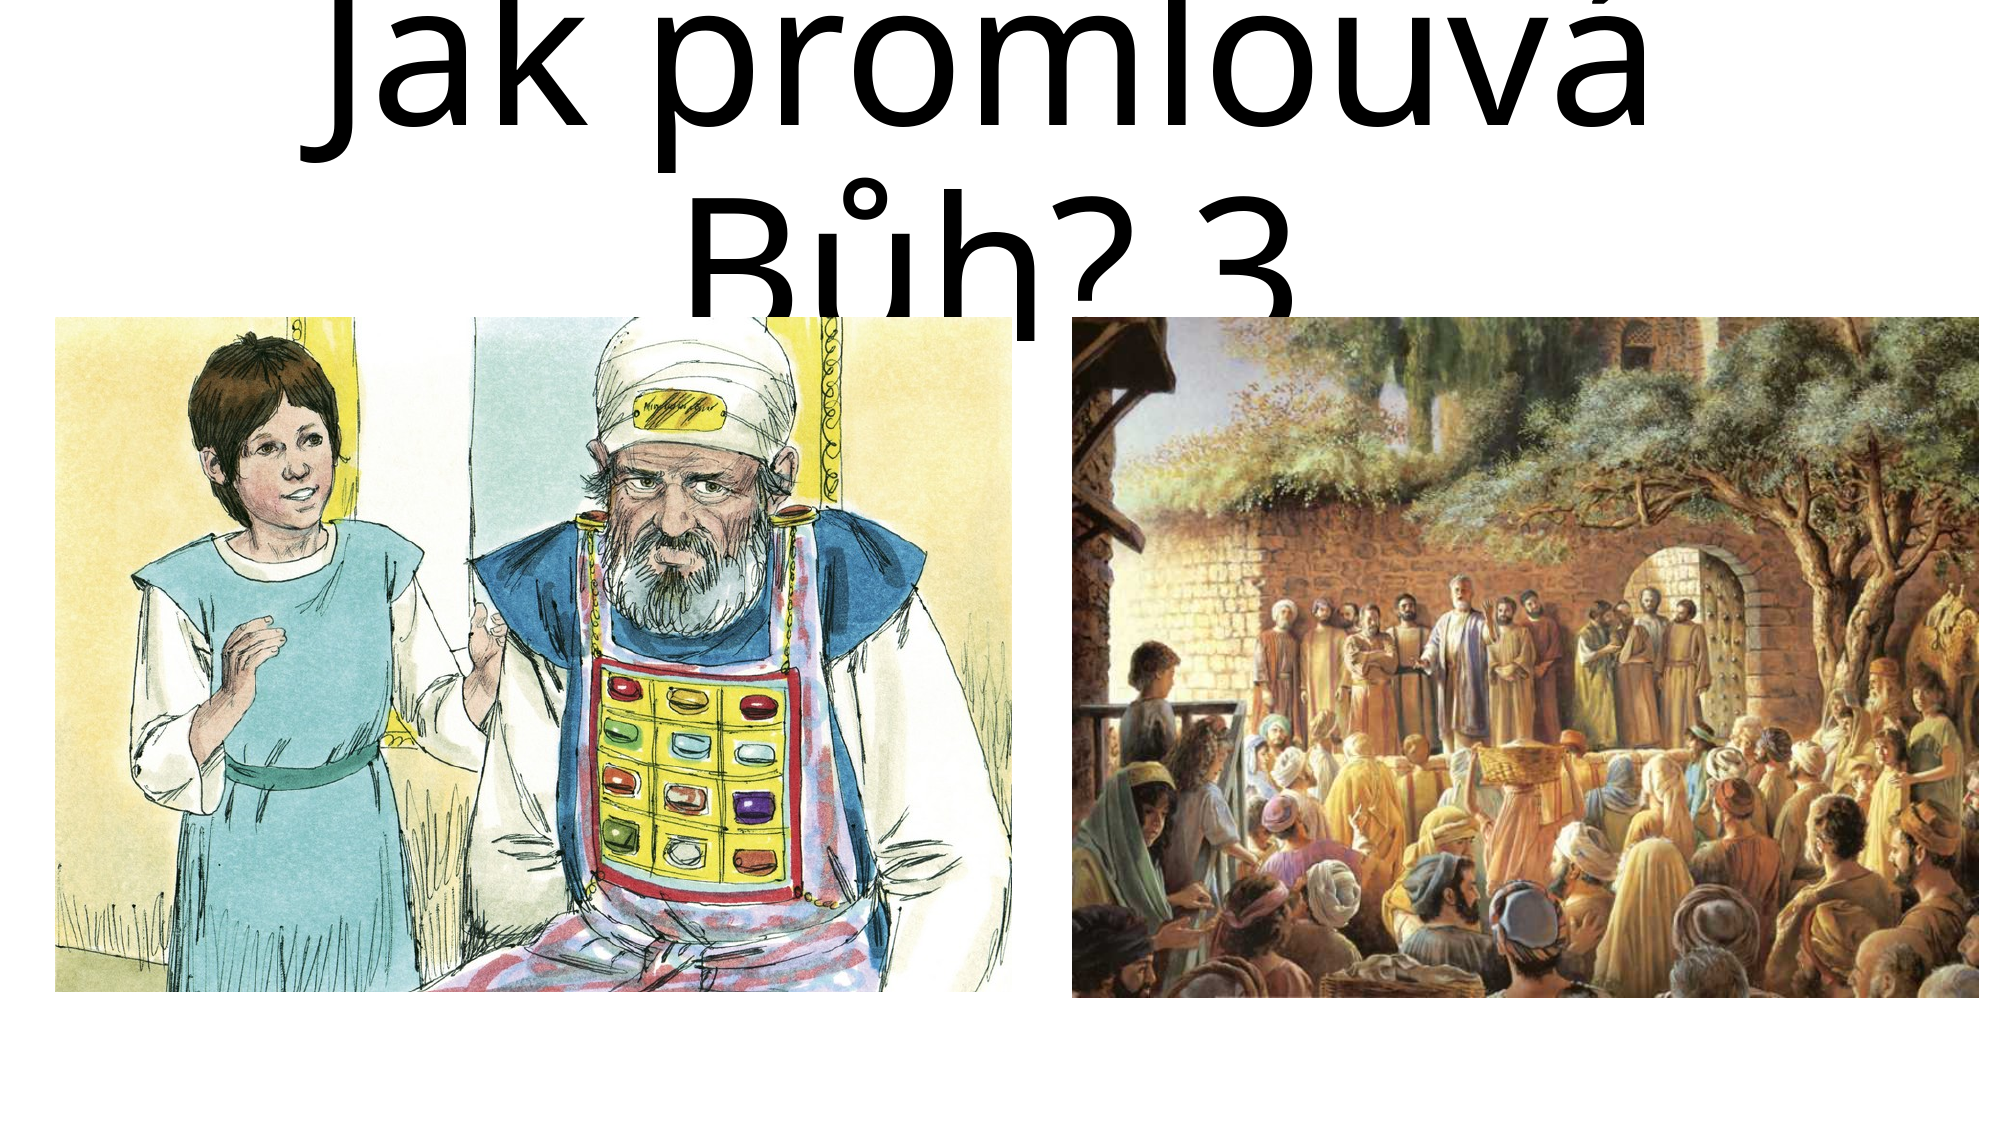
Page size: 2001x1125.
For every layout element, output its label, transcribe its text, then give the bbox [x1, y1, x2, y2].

title Jak promlouvá Bůh? 3 [55, 59, 1923, 278]
picture [55, 317, 1012, 992]
picture [1071, 317, 1979, 998]
